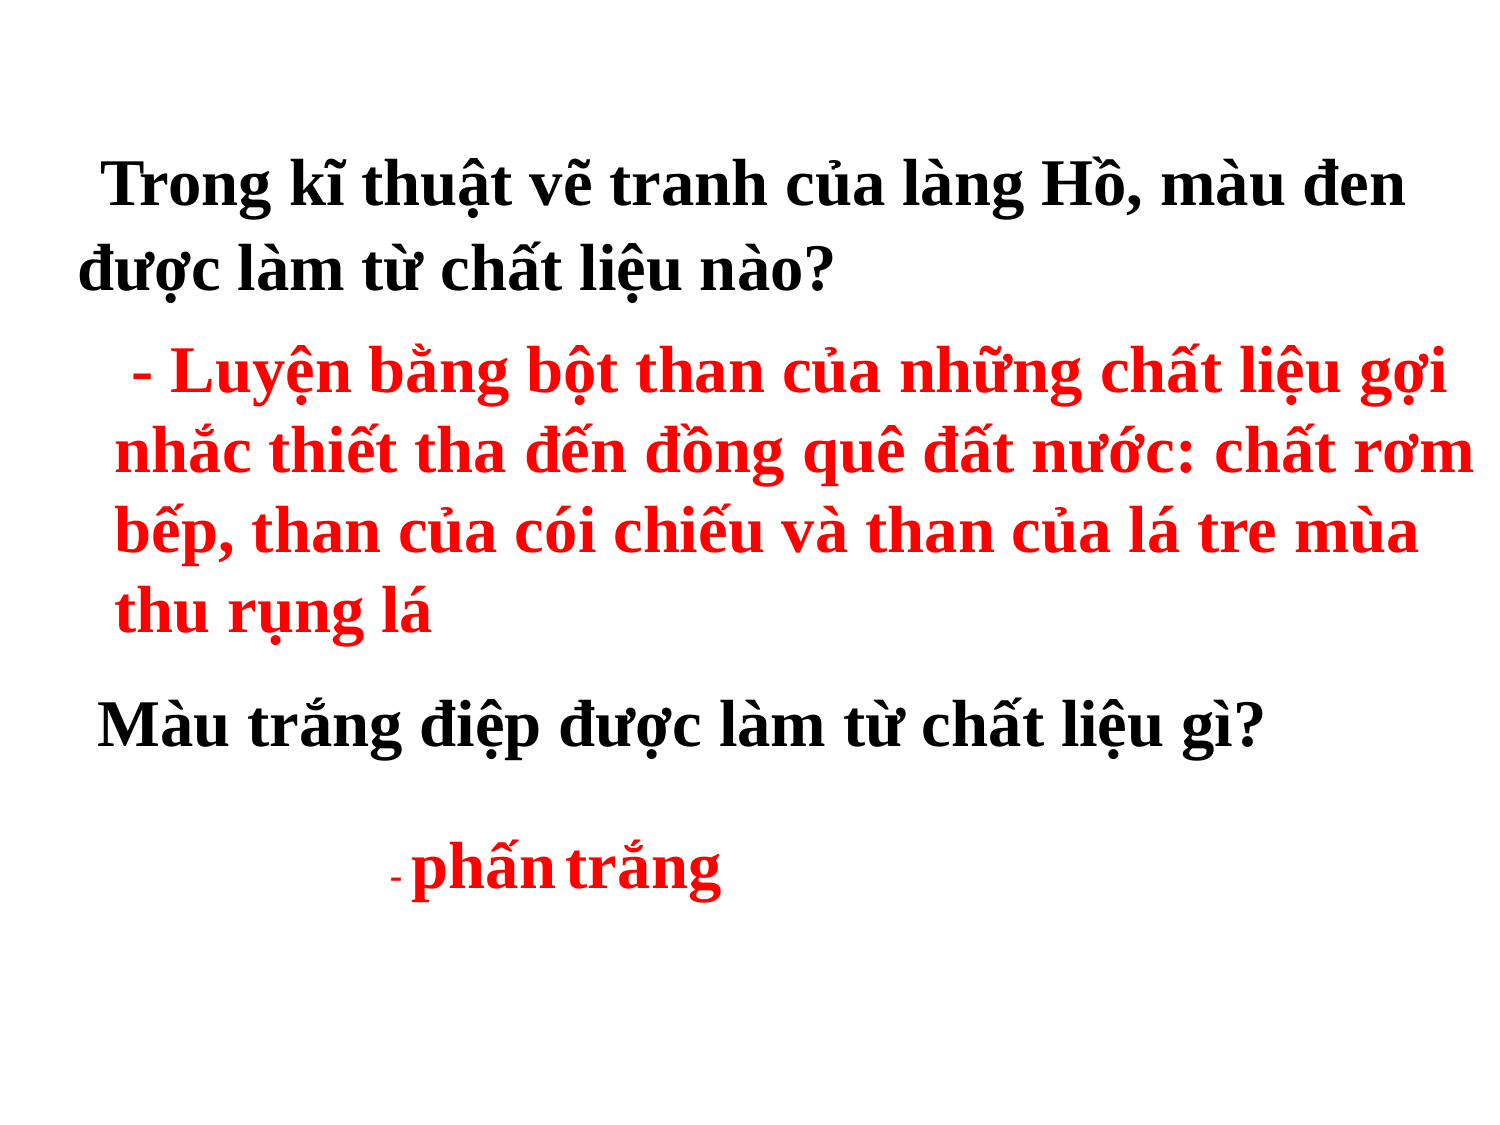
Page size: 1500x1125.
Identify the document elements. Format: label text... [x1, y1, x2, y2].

text_box - phấn trắng [375, 814, 850, 910]
title Trong kĩ thuật vẽ tranh của làng Hồ, màu đen được làm từ chất liệu nào? [62, 37, 1475, 380]
text_box - Luyện bằng bột than của những chất liệu gợi nhắc thiết tha đến đồng quê đất nước: chất rơm bếp, than của cói chiếu và than của lá tre mùa thu rụng lá [99, 283, 1500, 689]
text_box Màu trắng điệp được làm từ chất liệu gì? [82, 574, 1495, 865]
